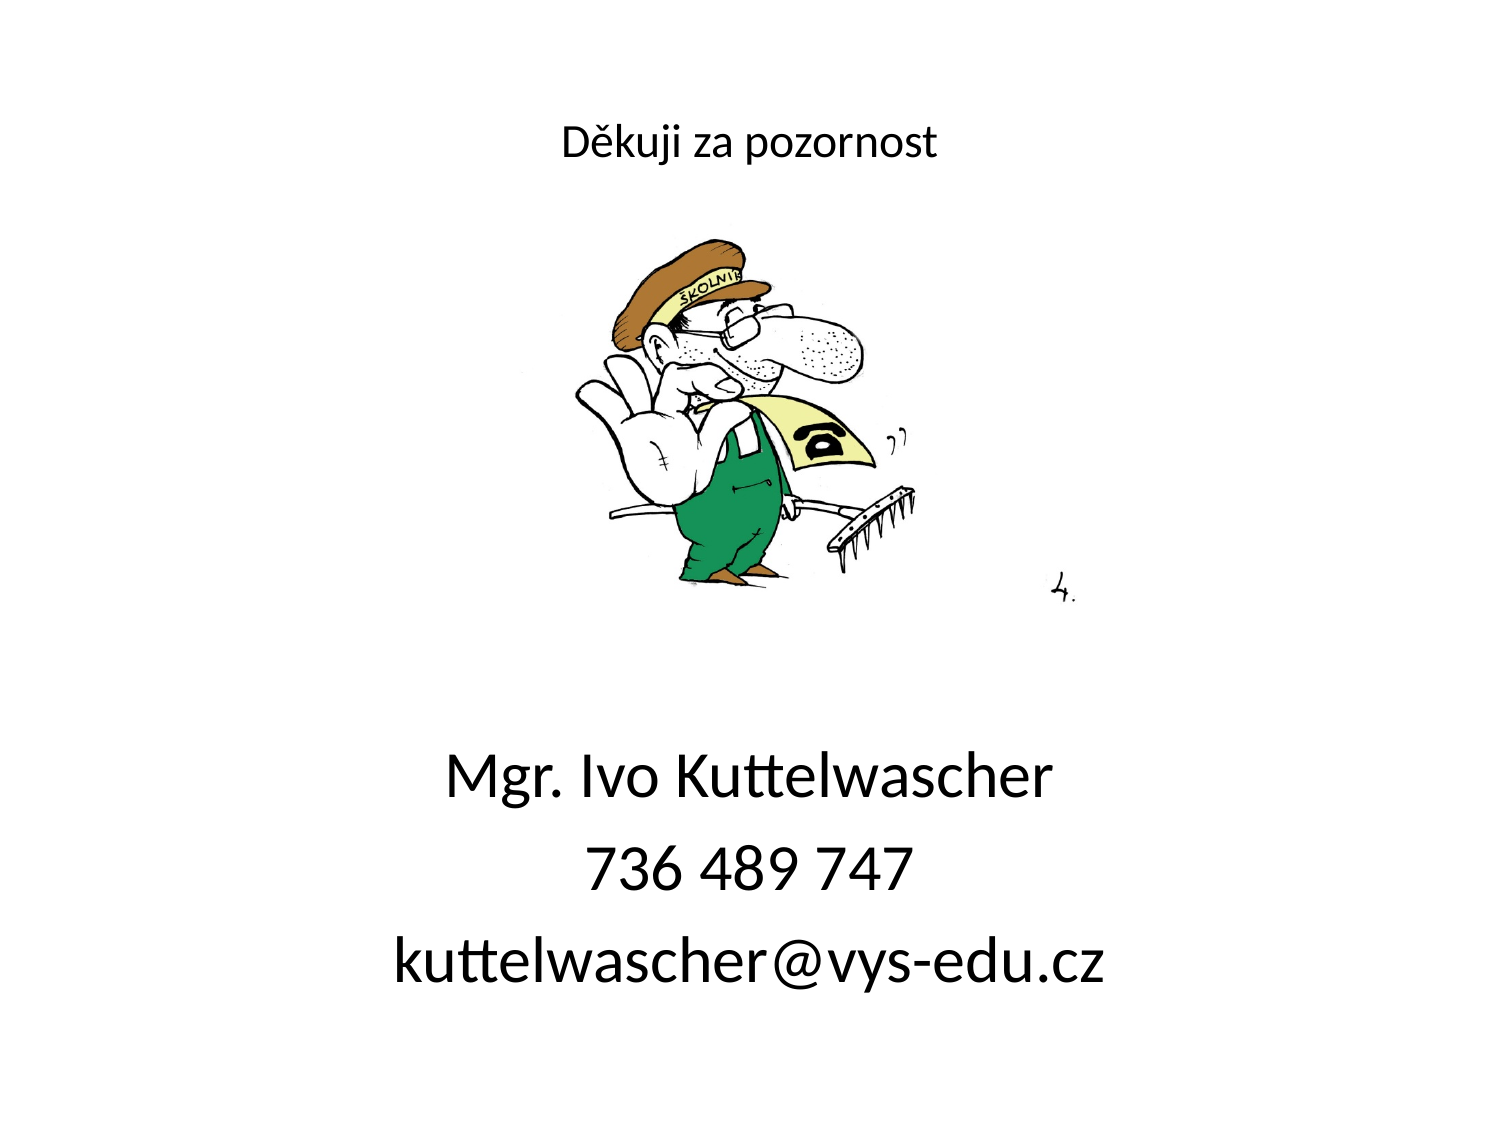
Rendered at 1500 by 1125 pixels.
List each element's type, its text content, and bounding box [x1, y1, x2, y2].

title Děkuji za pozornost [75, 45, 1425, 233]
picture [466, 195, 1143, 634]
list Mgr. Ivo Kuttelwascher 736 489 747 kuttelwascher@vys-edu.cz [75, 262, 1425, 1005]
